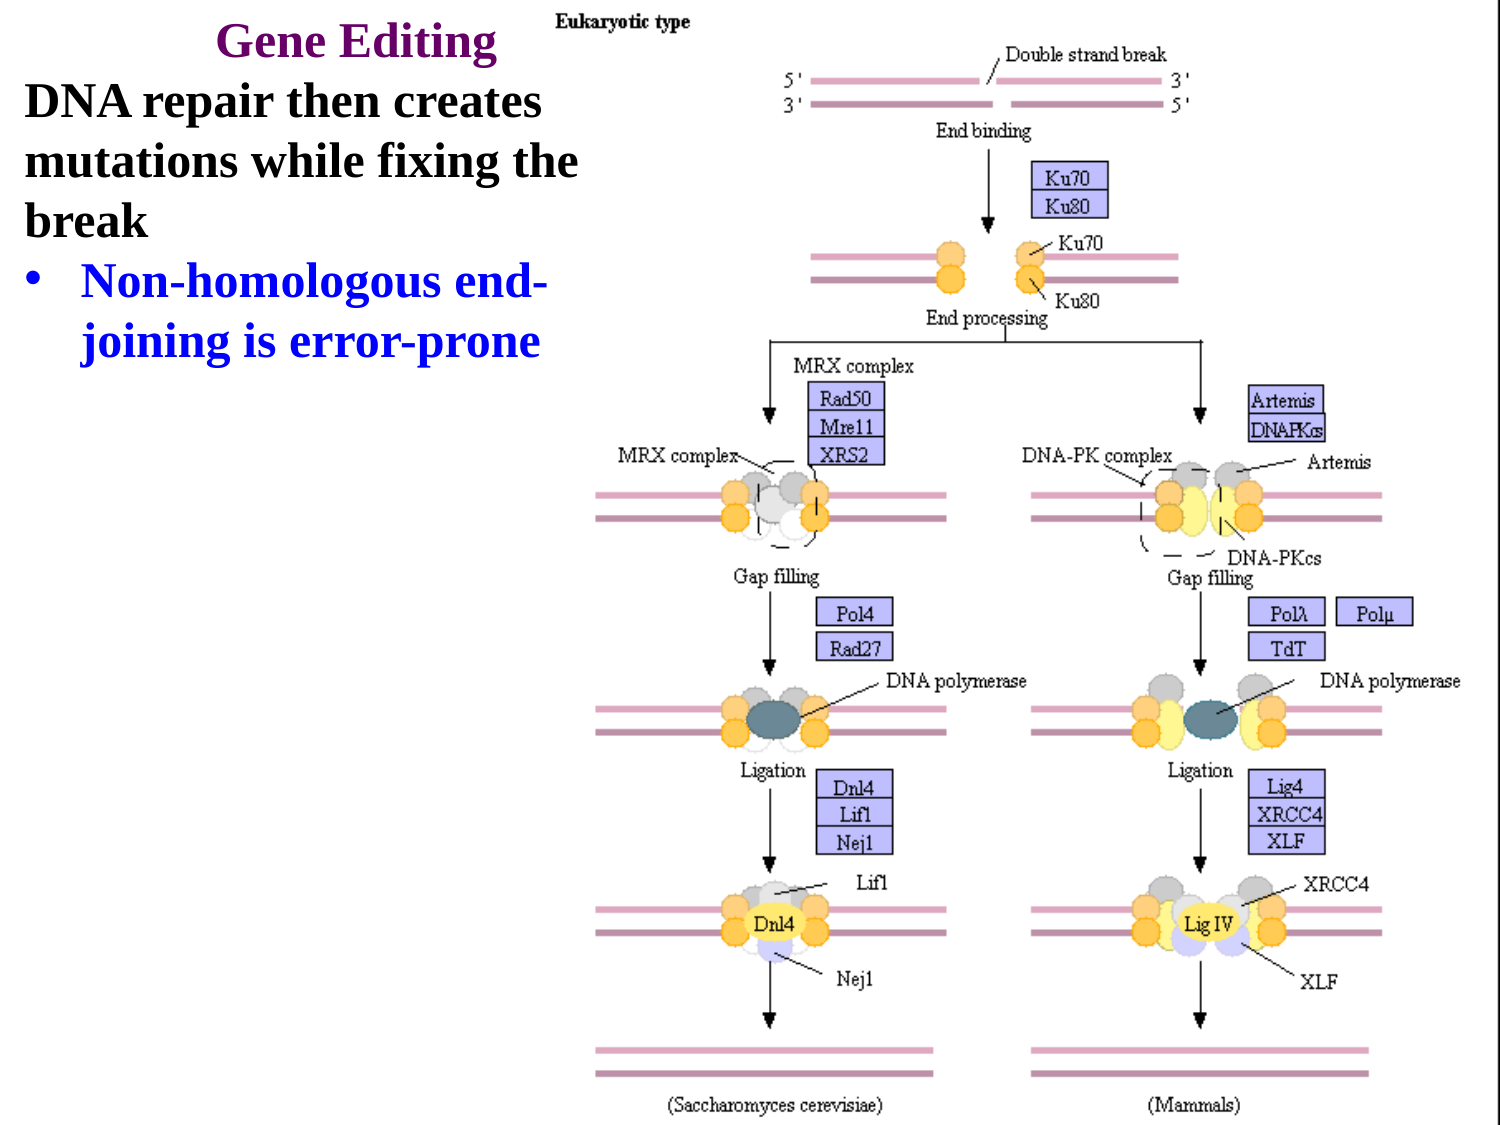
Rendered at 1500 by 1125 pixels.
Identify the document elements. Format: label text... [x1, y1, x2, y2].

picture [549, 0, 1500, 1125]
list Gene Editing DNA repair then creates mutations while fixing the break Non-homologous end-joining is error-prone [0, 0, 547, 563]
